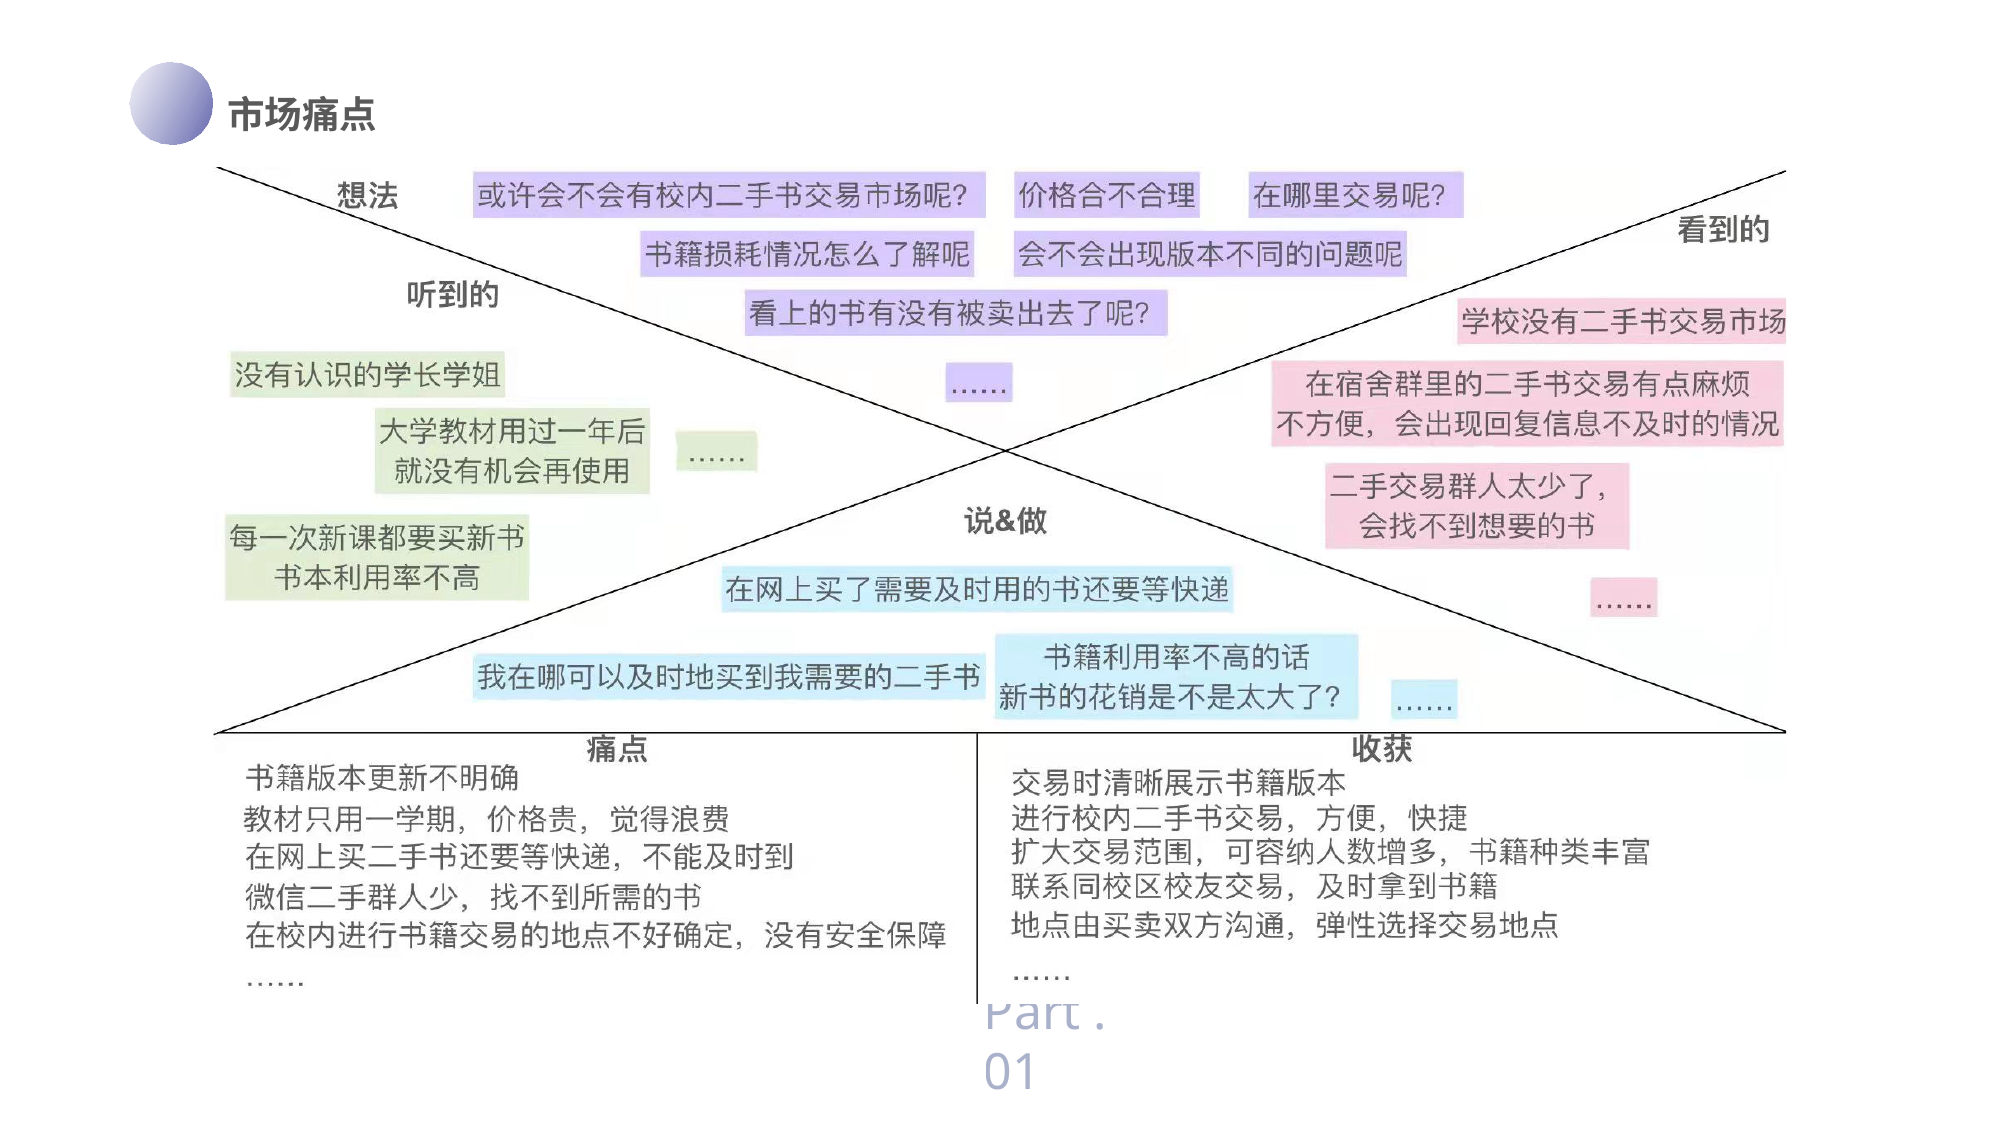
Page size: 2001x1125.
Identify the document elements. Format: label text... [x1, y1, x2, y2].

text_box [128, 60, 212, 146]
text_box 市场痛点 [212, 84, 626, 144]
picture [213, 167, 1787, 1004]
text_box Part . 01 [969, 1004, 1192, 1078]
